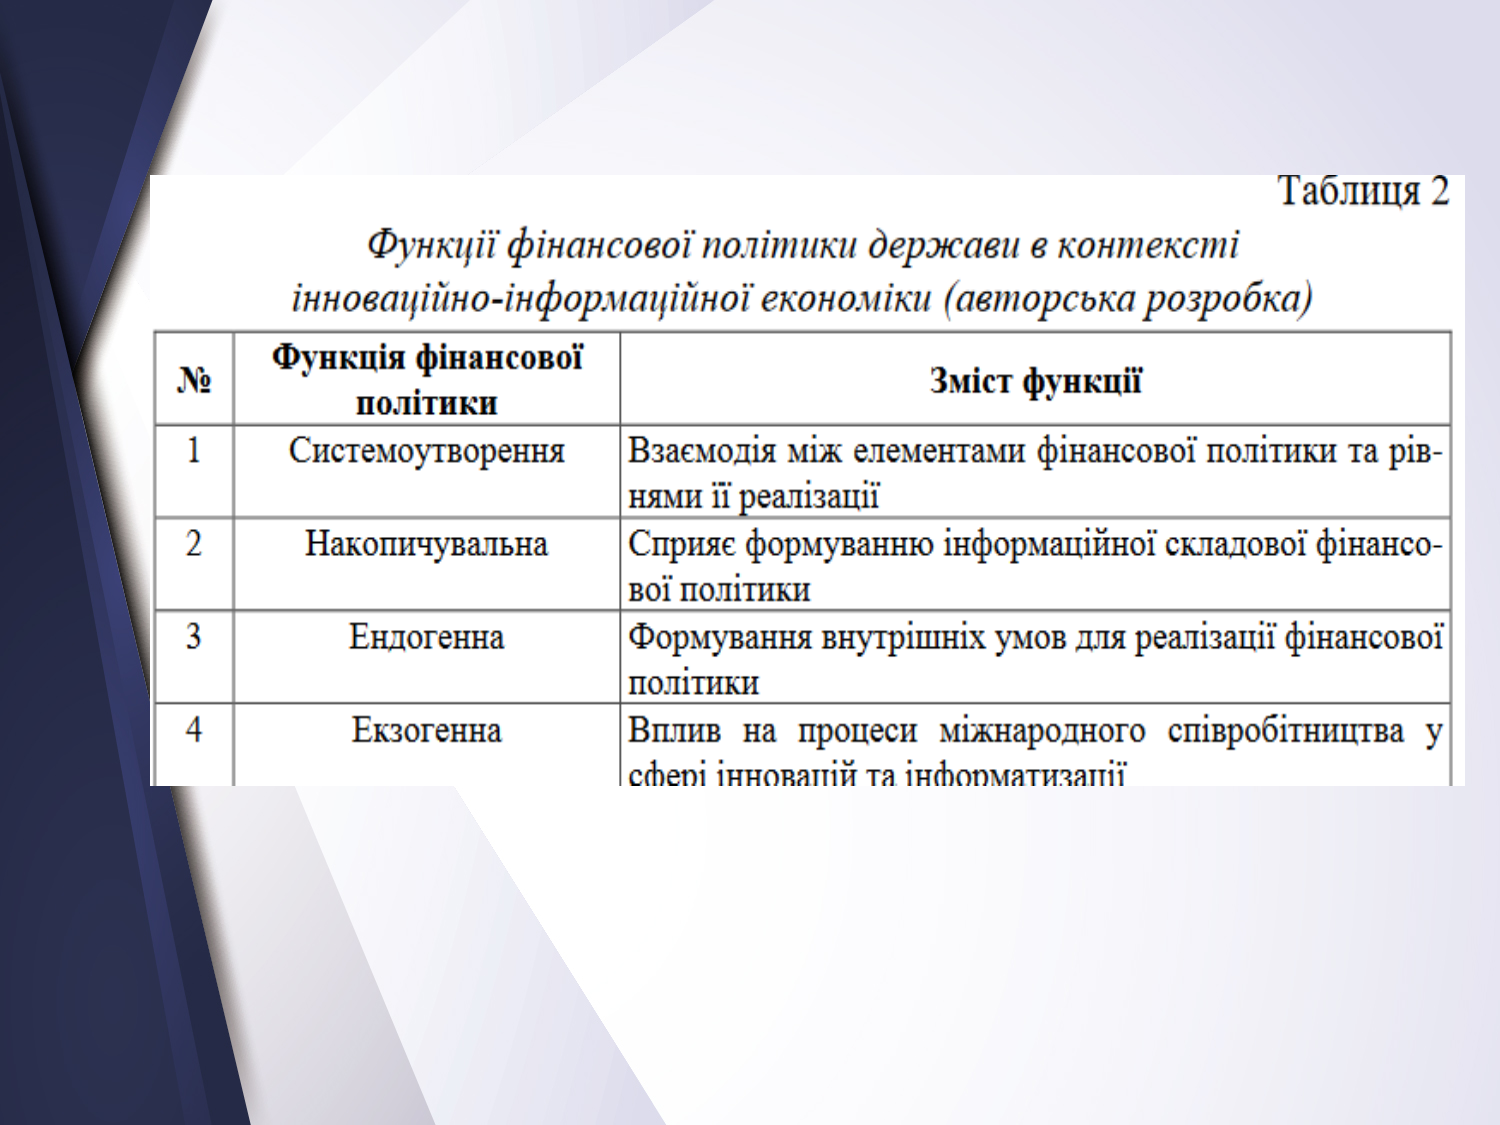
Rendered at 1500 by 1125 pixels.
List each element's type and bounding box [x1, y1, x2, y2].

picture [0, 0, 1500, 1125]
list [150, 175, 1465, 786]
